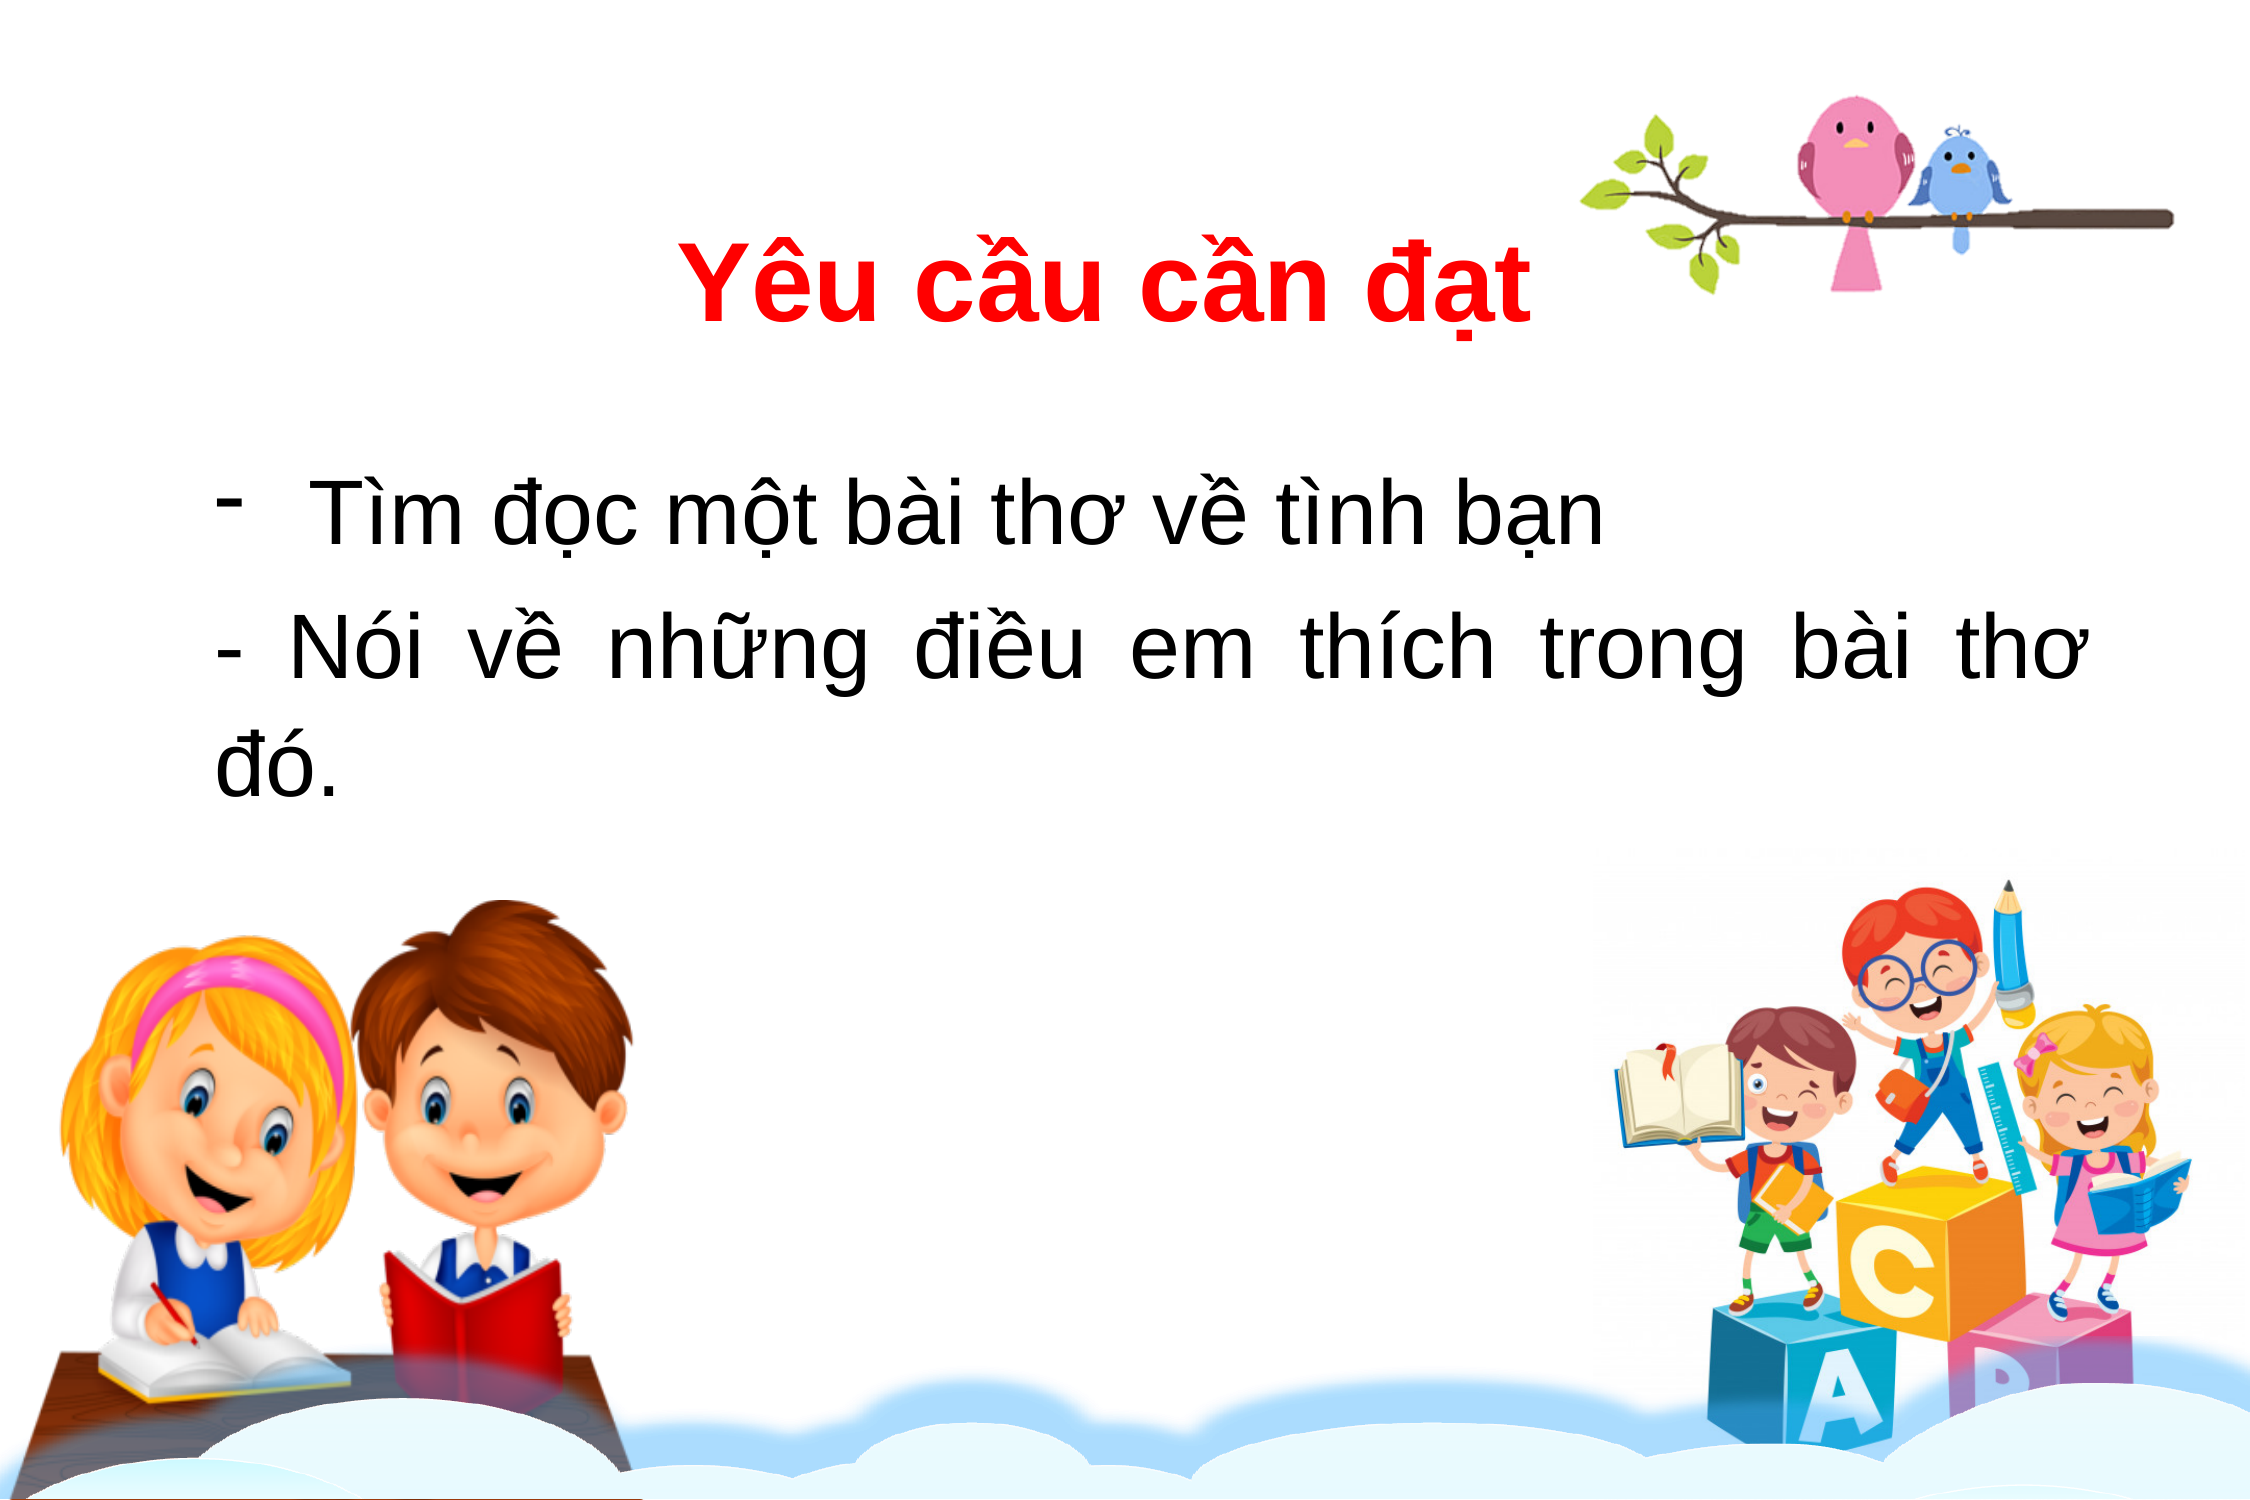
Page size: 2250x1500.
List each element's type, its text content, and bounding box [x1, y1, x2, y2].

text_box Yêu cầu cần đạt [587, 199, 1591, 353]
picture [1518, 40, 2250, 316]
picture [0, 848, 2250, 1500]
text_box Tìm đọc một bài thơ về tình bạn - Nói về những điều em thích trong bài thơ đó. [199, 437, 2110, 822]
